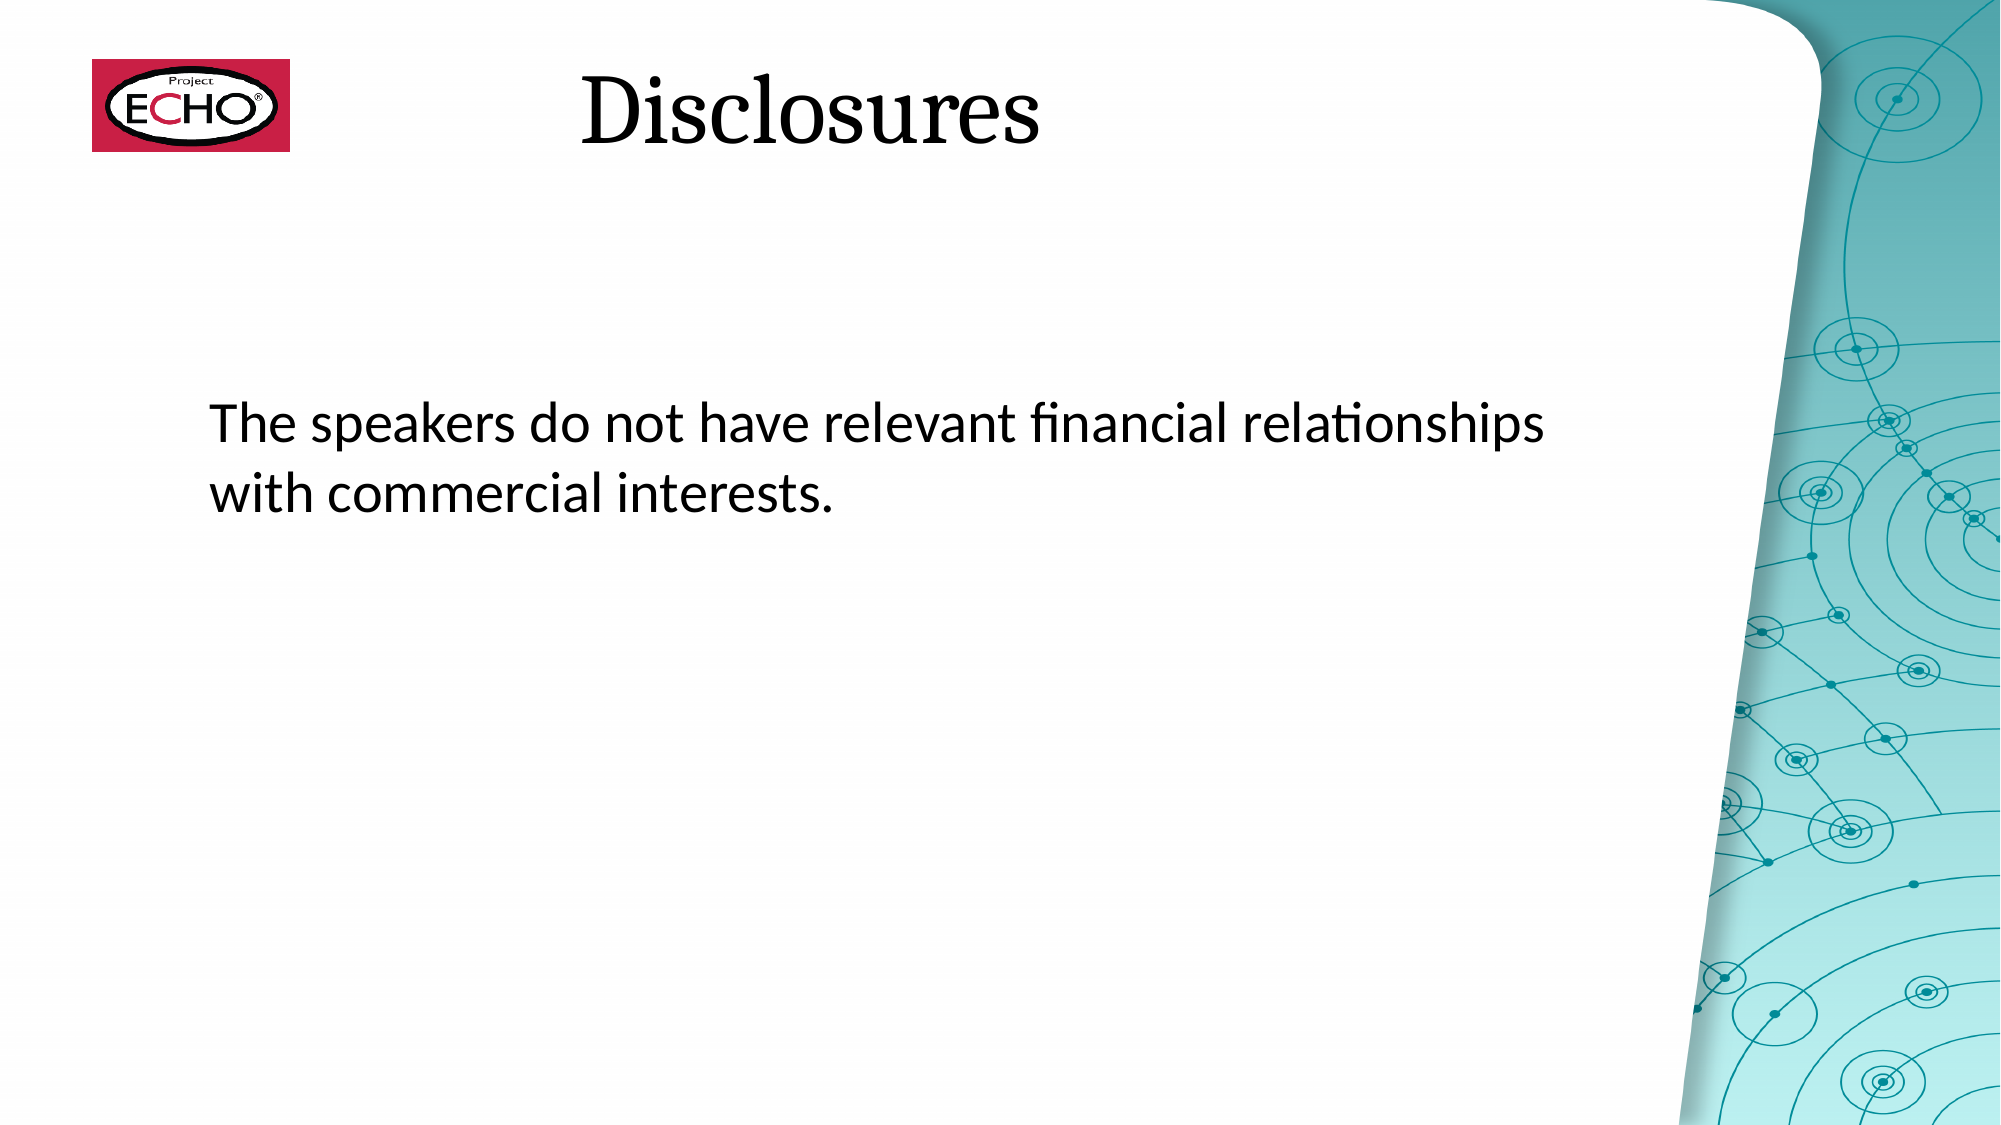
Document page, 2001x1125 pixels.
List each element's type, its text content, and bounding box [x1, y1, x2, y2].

text_box The speakers do not have relevant financial relationships with commercial interests. [194, 376, 1605, 601]
title Disclosures [565, 49, 1605, 268]
picture [0, 0, 2001, 1125]
